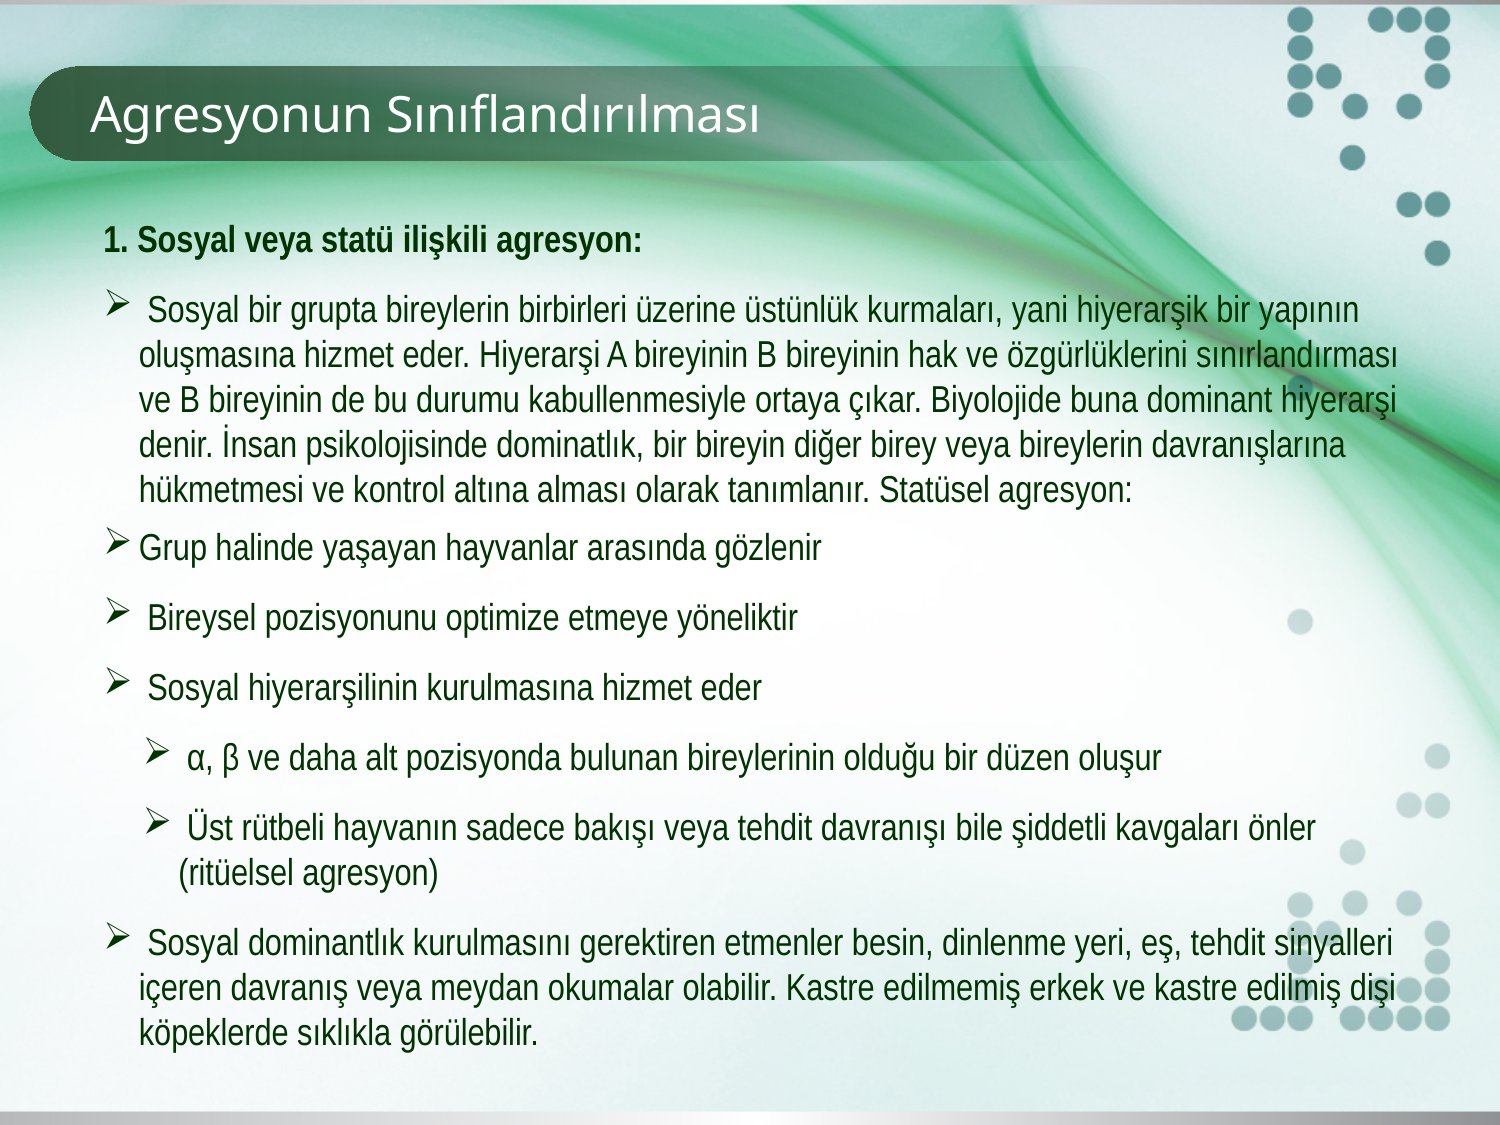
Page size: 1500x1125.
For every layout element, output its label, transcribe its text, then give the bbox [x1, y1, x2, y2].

picture [0, 0, 1500, 1125]
title Agresyonun Sınıflandırılması [74, 63, 1426, 162]
text_box 1. Sosyal veya statü ilişkili agresyon: Sosyal bir grupta bireylerin birbirleri üzerine üstünlük kurmaları, yani hiyerarşik bir yapının oluşmasına hizmet eder. Hiyerarşi A bireyinin B bireyinin hak ve özgürlüklerini sınırlandırması ve B bireyinin de bu durumu kabullenmesiyle ortaya çıkar. Biyolojide buna dominant hiyerarşi denir. İnsan psikolojisinde dominatlık, bir bireyin diğer birey veya bireylerin davranışlarına hükmetmesi ve kontrol altına alması olarak tanımlanır. Statüsel agresyon: Grup halinde yaşayan hayvanlar arasında gözlenir Bireysel pozisyonunu optimize etmeye yöneliktir Sosyal hiyerarşilinin kurulmasına hizmet eder α, β ve daha alt pozisyonda bulunan bireylerinin olduğu bir düzen oluşur Üst rütbeli hayvanın sadece bakışı veya tehdit davranışı bile şiddetli kavgaları önler (ritüelsel agresyon) Sosyal dominantlık kurulmasını gerektiren etmenler besin, dinlenme yeri, eş, tehdit sinyalleri içeren davranış veya meydan okumalar olabilir. Kastre edilmemiş erkek ve kastre edilmiş dişi köpeklerde sıklıkla görülebilir. [88, 208, 1436, 1061]
text_box [29, 66, 74, 161]
